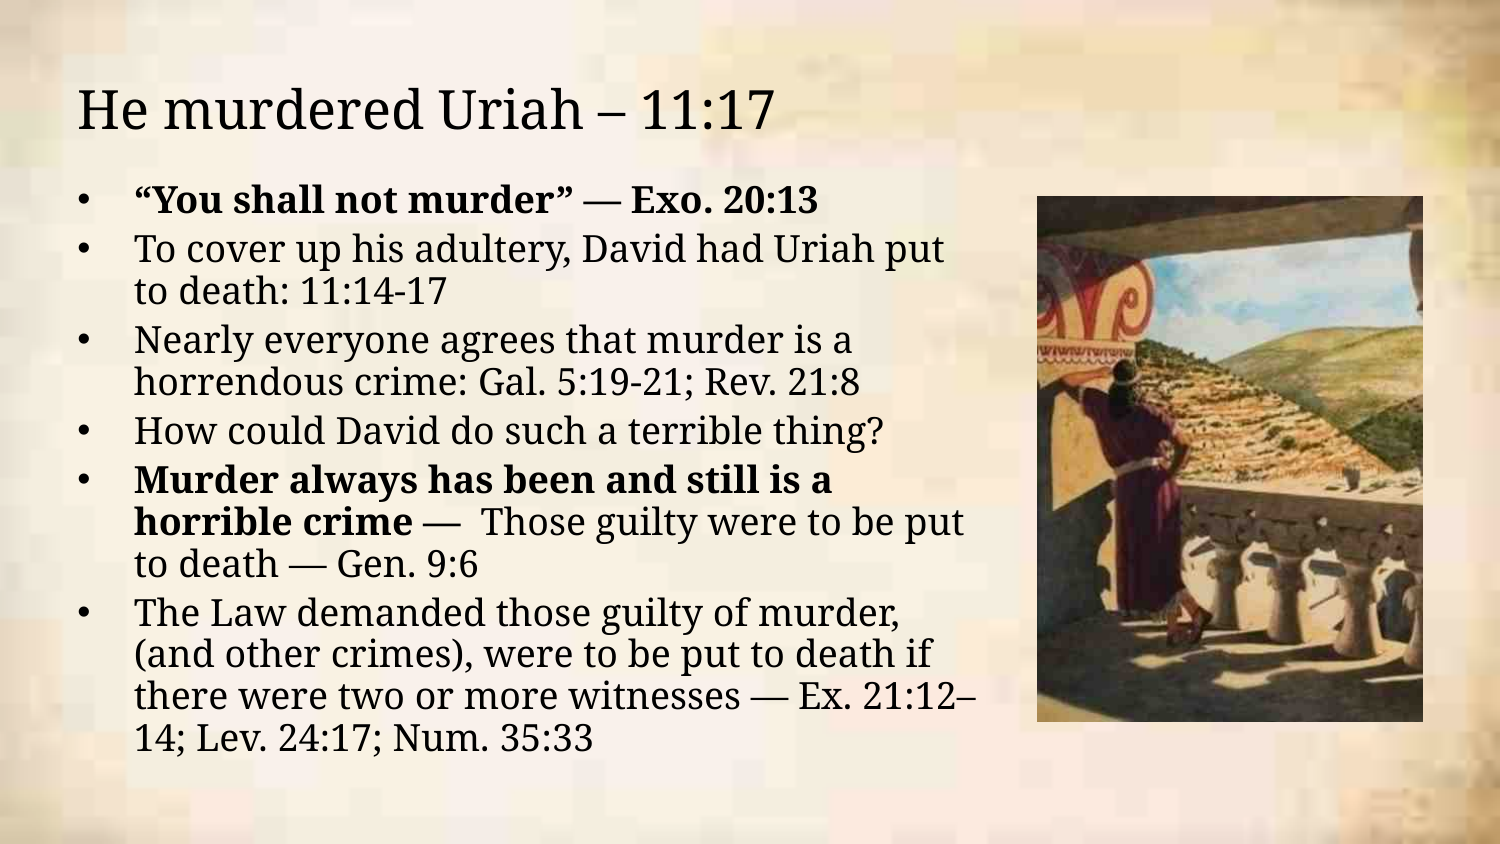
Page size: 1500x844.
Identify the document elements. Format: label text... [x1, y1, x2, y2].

picture [0, 0, 1500, 844]
title He murdered Uriah – 11:17 [62, 37, 975, 171]
list “You shall not murder” — Exo. 20:13 To cover up his adultery, David had Uriah put to death: 11:14-17 Nearly everyone agrees that murder is a horrendous crime: Gal. 5:19-21; Rev. 21:8 How could David do such a terrible thing? Murder always has been and still is a horrible crime — Those guilty were to be put to death — Gen. 9:6 The Law demanded those guilty of murder, (and other crimes), were to be put to death if there were two or more witnesses — Ex. 21:12–14; Lev. 24:17; Num. 35:33 [62, 171, 1000, 760]
